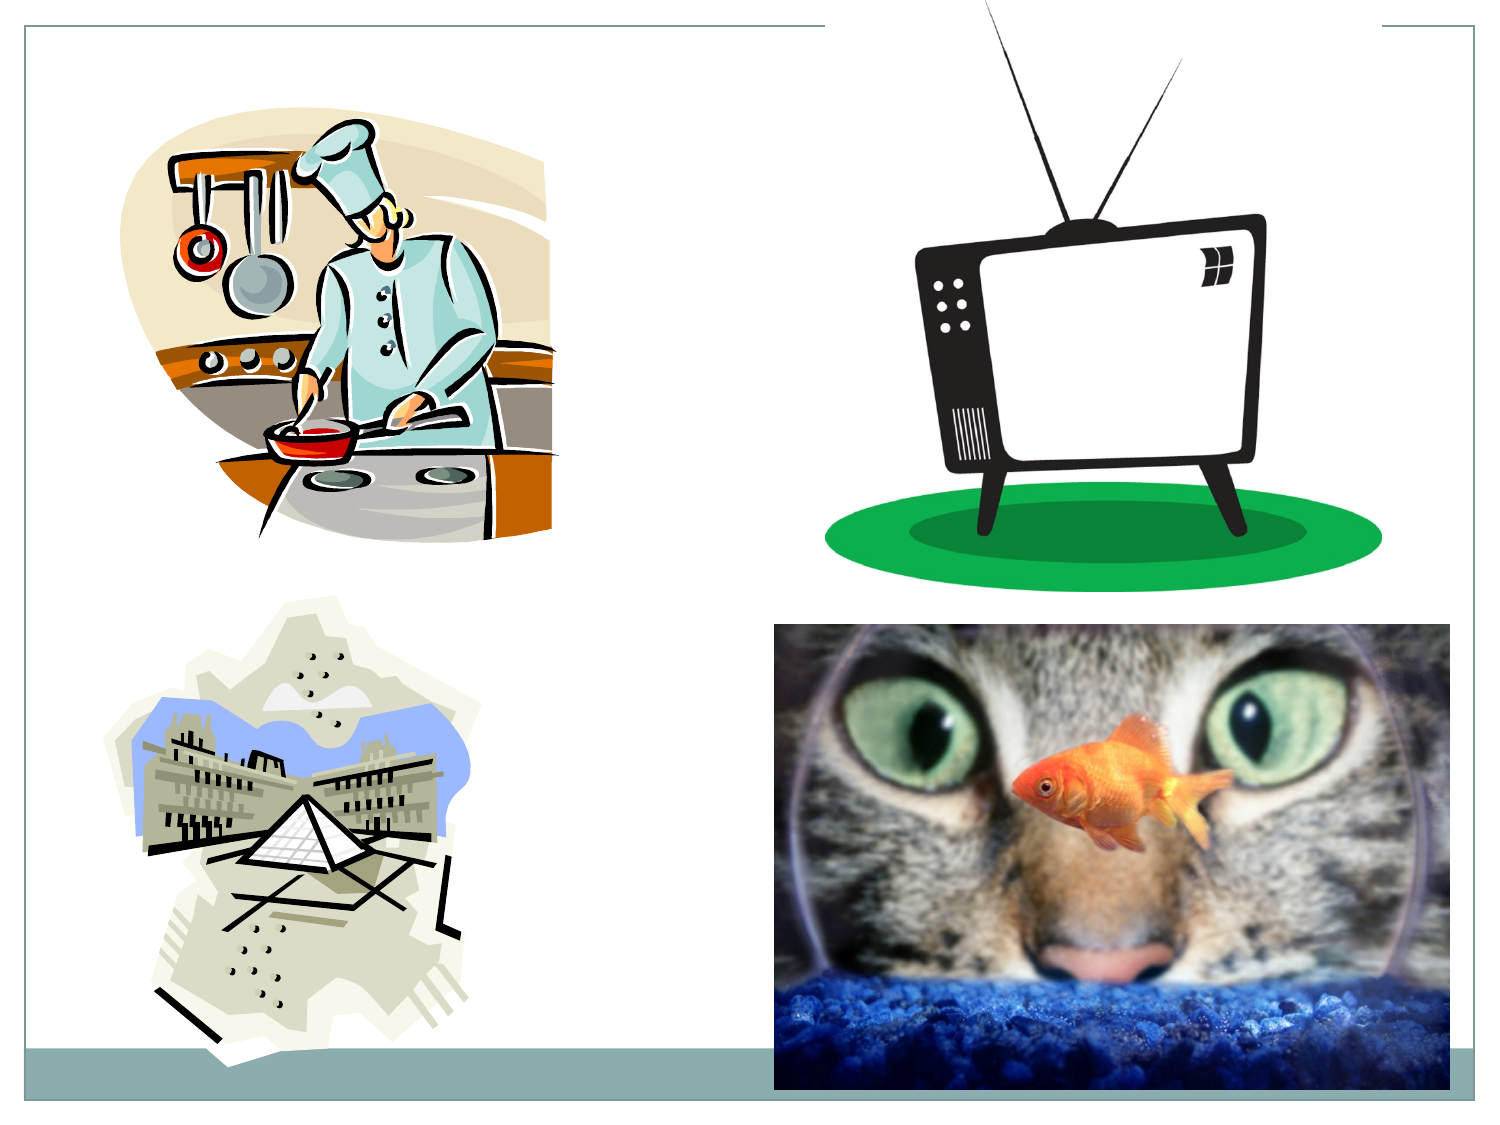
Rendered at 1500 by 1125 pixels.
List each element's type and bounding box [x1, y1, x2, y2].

picture [774, 624, 1451, 1091]
picture [824, 0, 1383, 592]
picture [112, 99, 571, 551]
picture [99, 587, 488, 1076]
